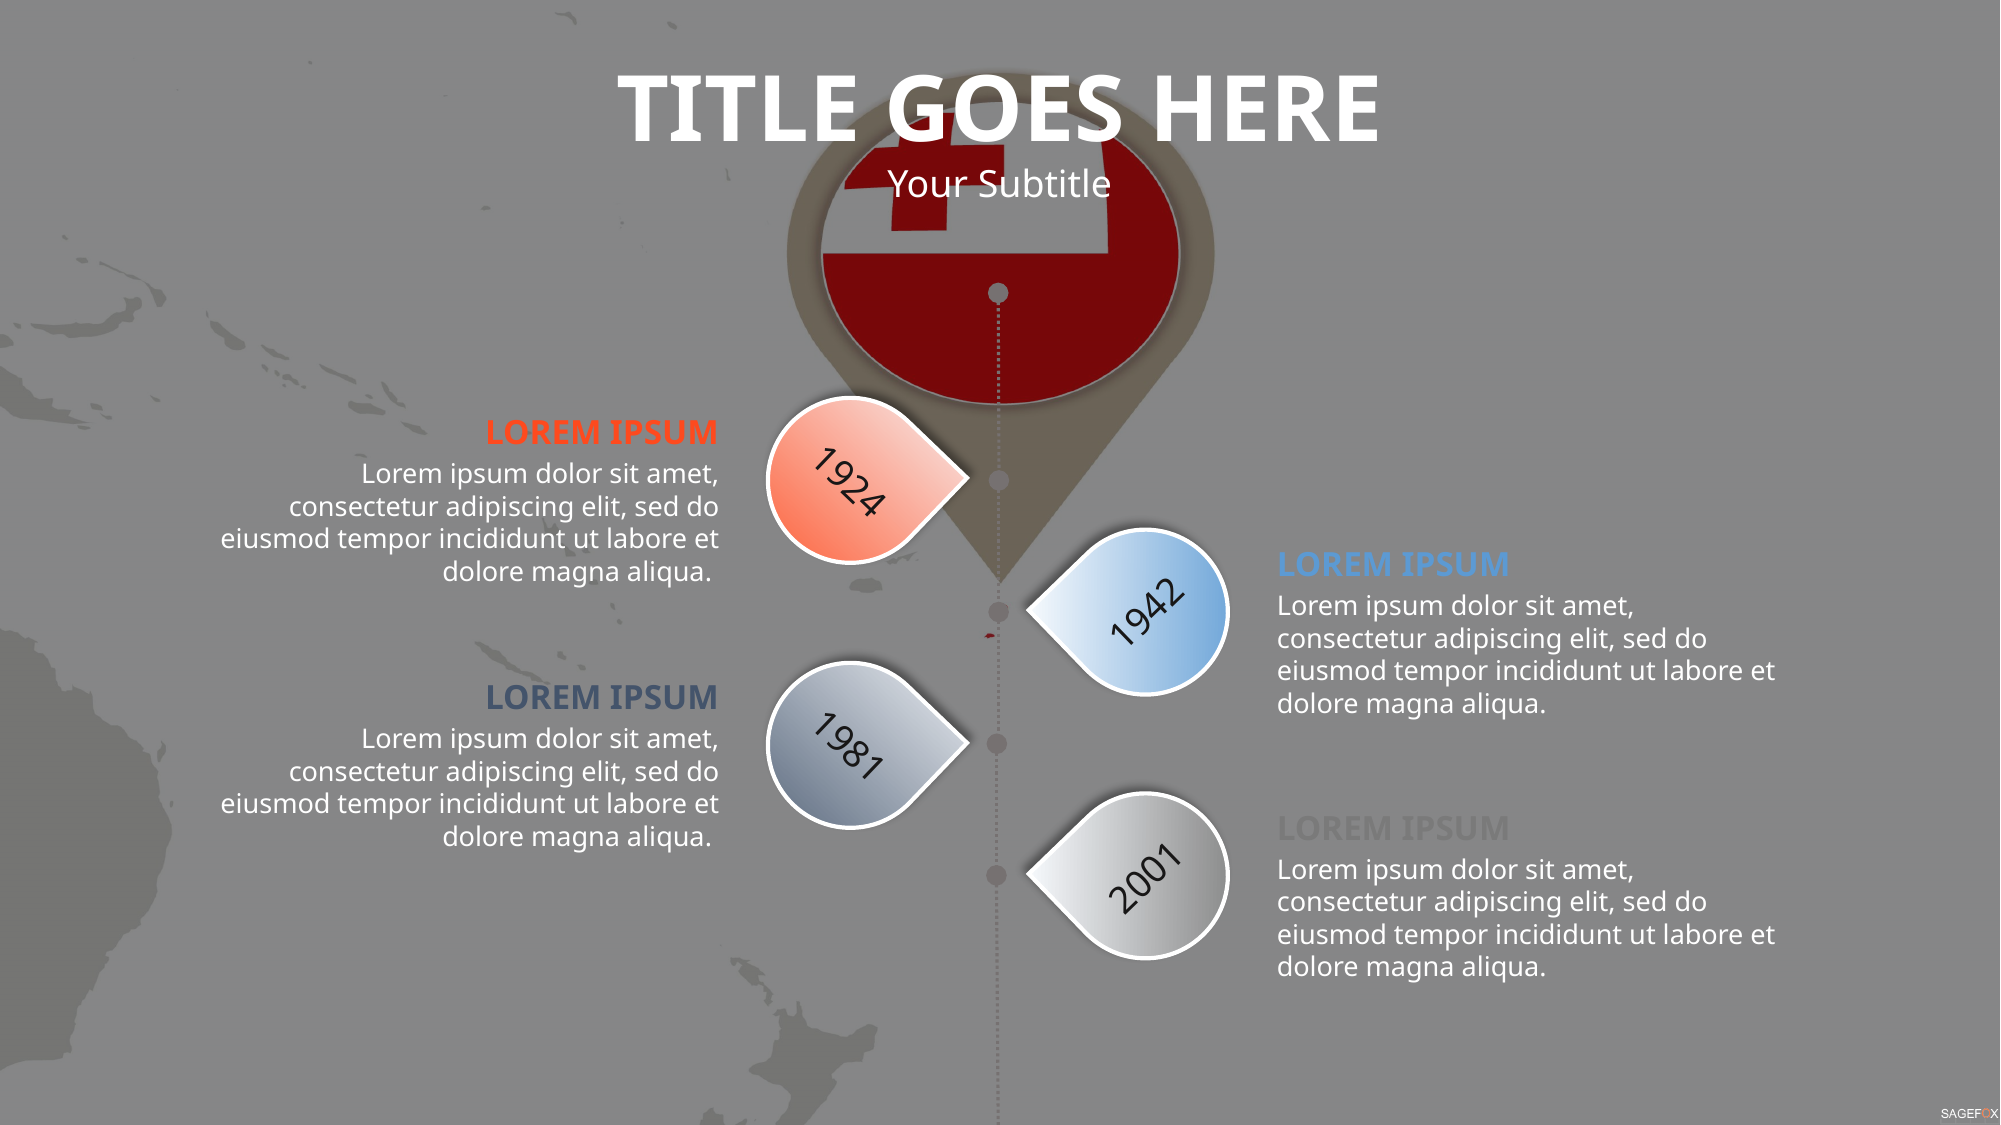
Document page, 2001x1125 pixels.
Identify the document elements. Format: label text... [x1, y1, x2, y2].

text_box 1981 [766, 661, 969, 829]
text_box 1924 [766, 396, 969, 564]
text_box 1942 [1027, 528, 1229, 696]
picture [0, 0, 2001, 1125]
text_box LOREM IPSUM Lorem ipsum dolor sit amet, consectetur adipiscing elit, sed do eiusmod tempor incididunt ut labore et dolore magna aliqua. [192, 404, 734, 595]
text_box LOREM IPSUM Lorem ipsum dolor sit amet, consectetur adipiscing elit, sed do eiusmod tempor incididunt ut labore et dolore magna aliqua. [1262, 799, 1804, 990]
text_box TITLE GOES HERE Your Subtitle [548, 42, 1452, 212]
text_box LOREM IPSUM Lorem ipsum dolor sit amet, consectetur adipiscing elit, sed do eiusmod tempor incididunt ut labore et dolore magna aliqua. [192, 669, 734, 860]
text_box 2001 [1027, 792, 1229, 960]
text_box LOREM IPSUM Lorem ipsum dolor sit amet, consectetur adipiscing elit, sed do eiusmod tempor incididunt ut labore et dolore magna aliqua. [1262, 535, 1804, 726]
